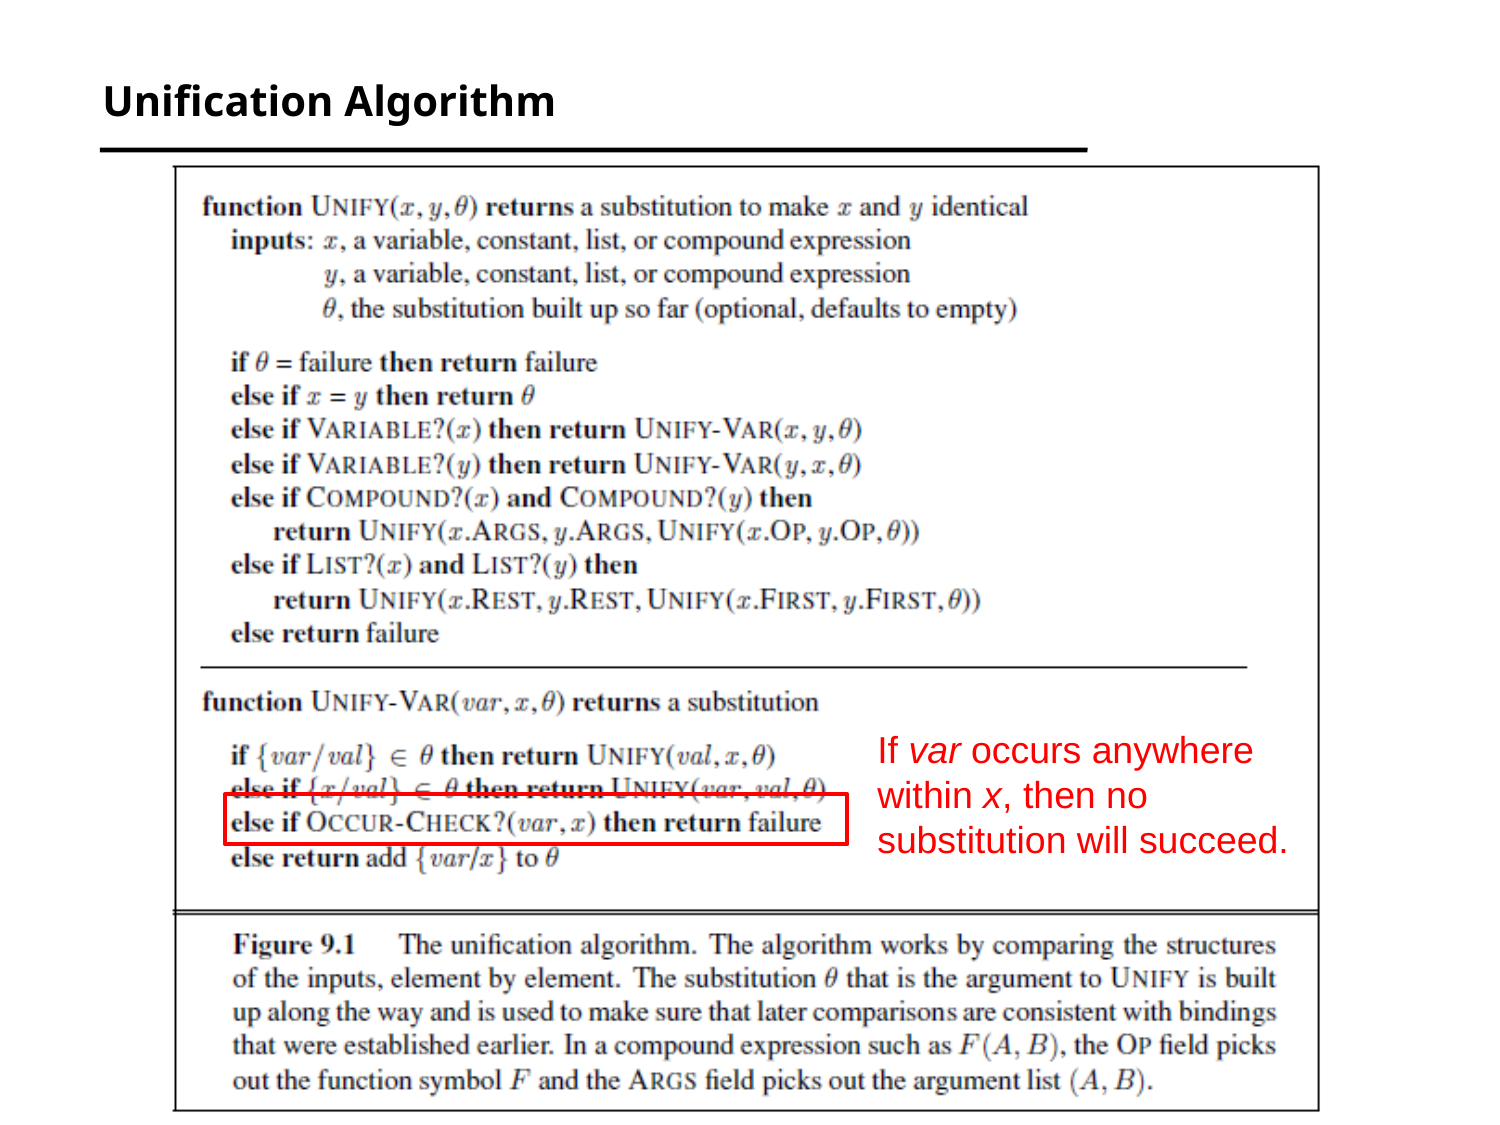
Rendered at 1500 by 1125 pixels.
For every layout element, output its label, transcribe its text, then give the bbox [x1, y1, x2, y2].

title Unification Algorithm [87, 50, 1363, 150]
picture [162, 152, 1334, 1125]
